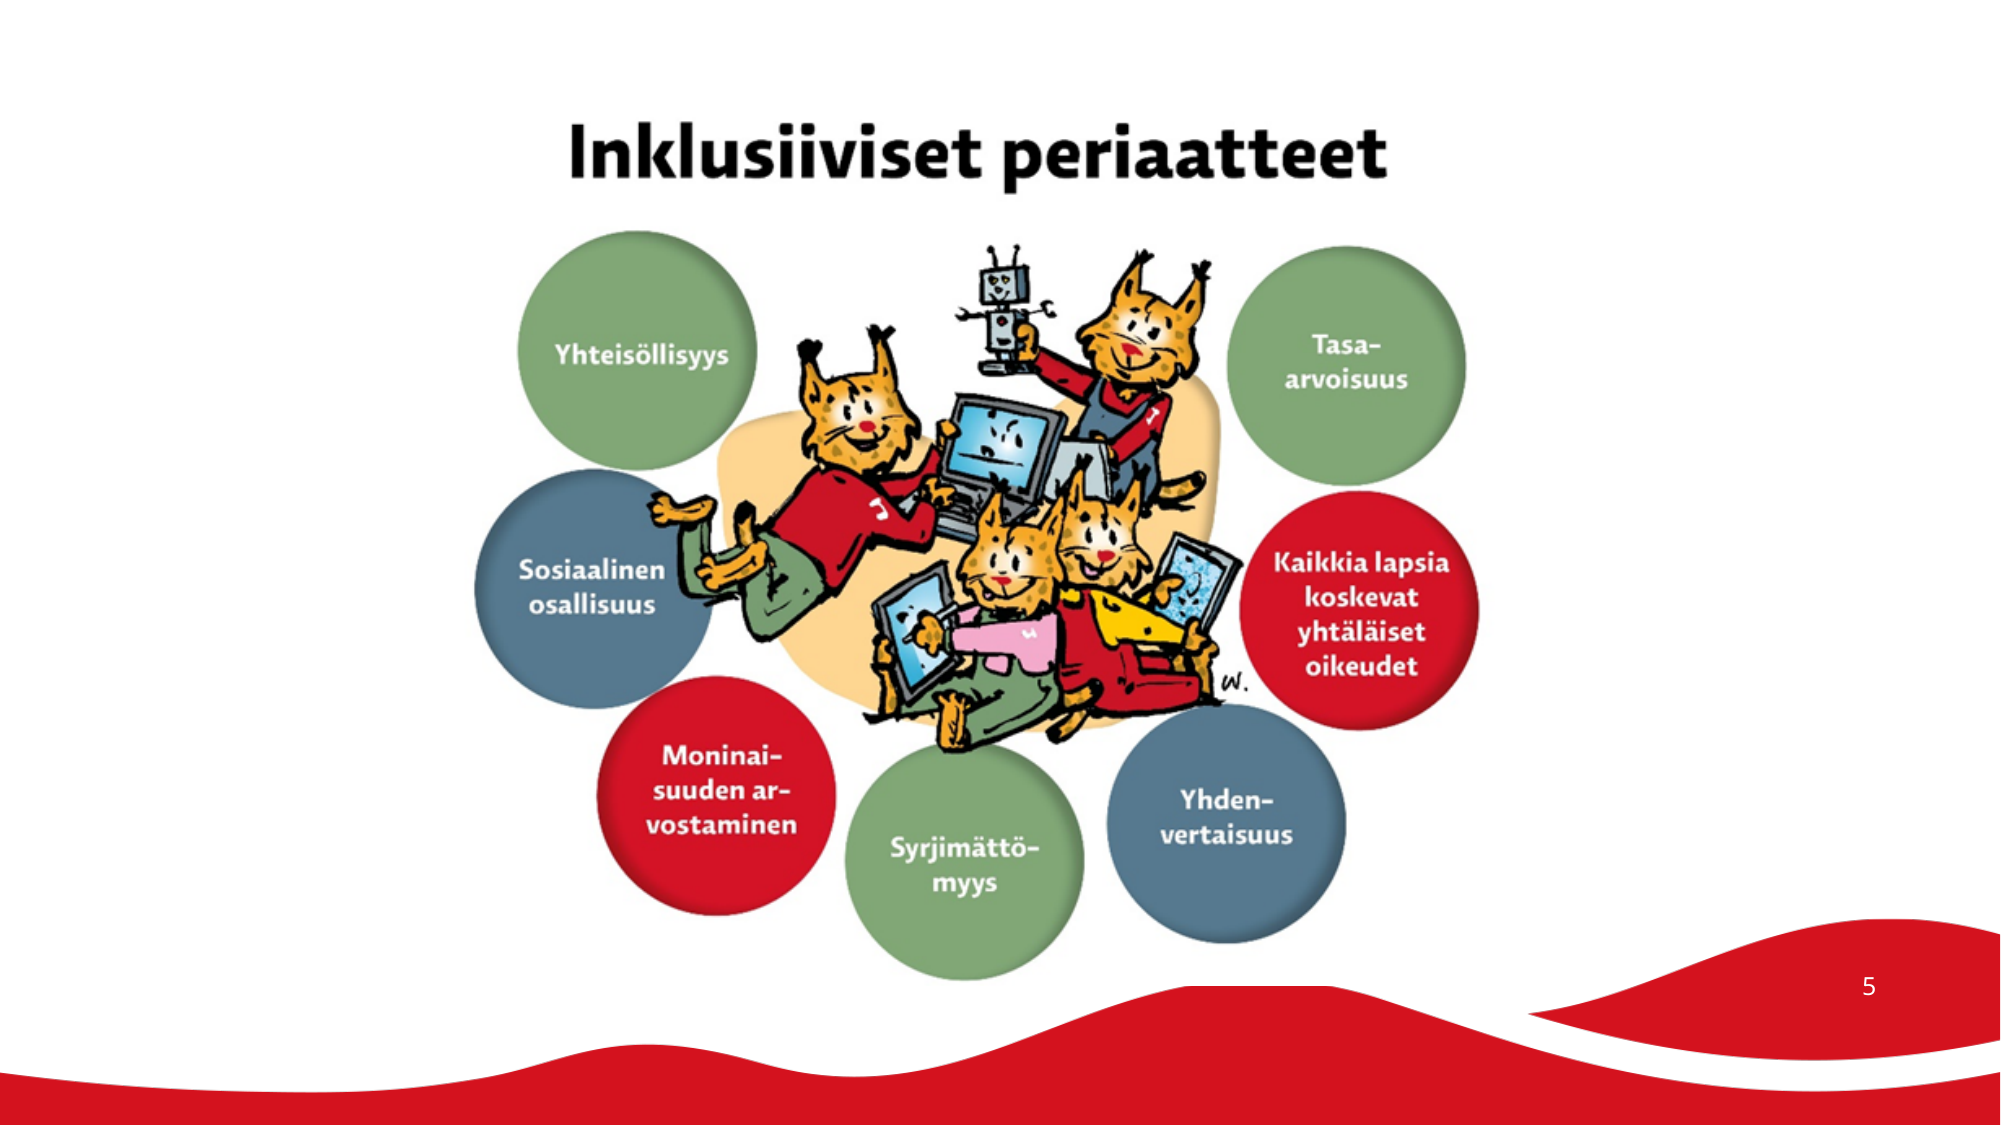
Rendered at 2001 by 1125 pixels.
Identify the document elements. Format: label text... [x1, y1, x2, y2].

picture [0, 911, 2001, 1125]
slide_number 5 [1789, 957, 1892, 1018]
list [447, 68, 1516, 986]
